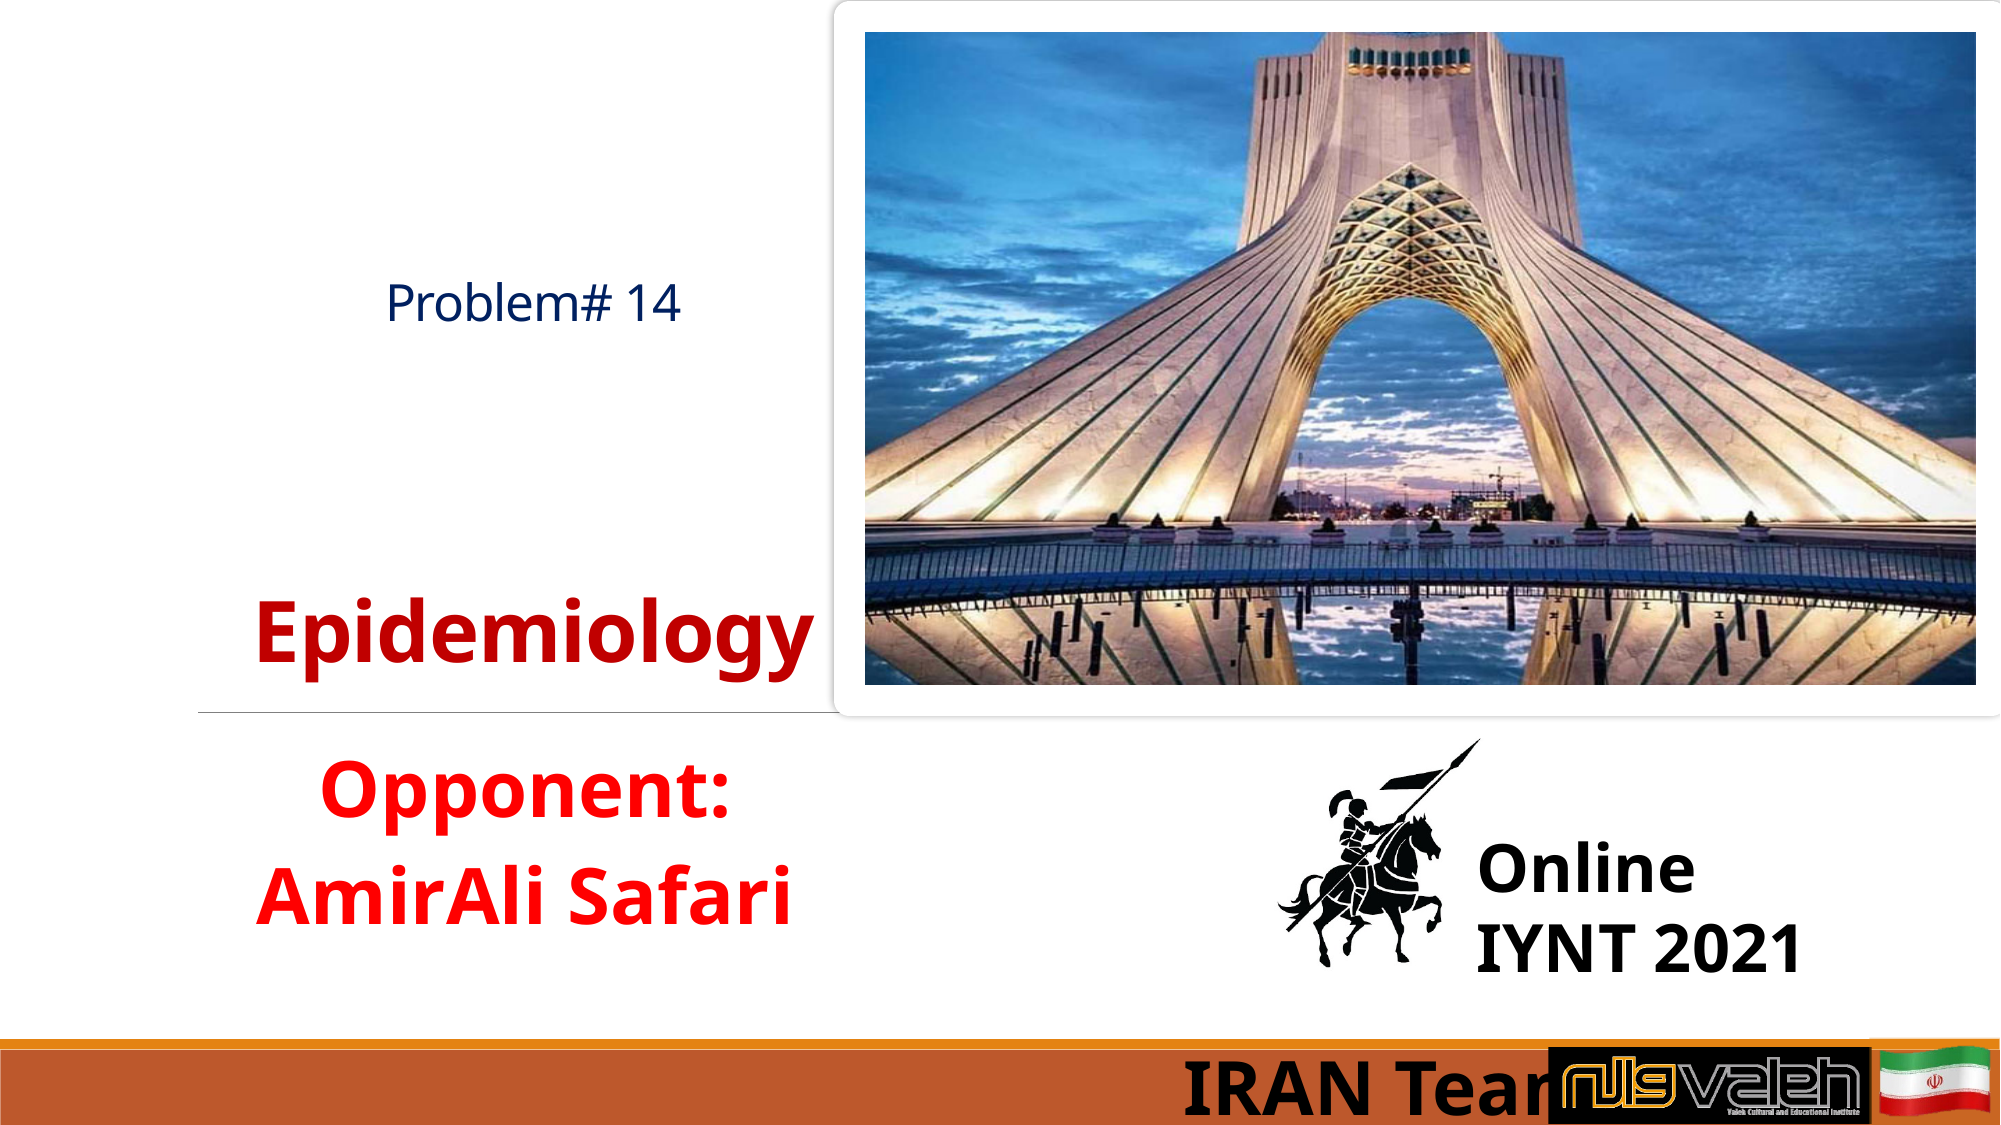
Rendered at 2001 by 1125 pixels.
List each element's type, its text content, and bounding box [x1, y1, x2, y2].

text_box IRAN Team [1160, 1033, 1620, 1125]
title Problem# 14 Epidemiology [234, 203, 828, 688]
subtitle Opponent: AmirAli Safari [235, 742, 816, 1015]
text_box Online IYNT 2021 [1461, 818, 1843, 994]
picture [1267, 730, 1492, 972]
picture [864, 31, 1977, 686]
picture [1547, 1037, 2000, 1125]
